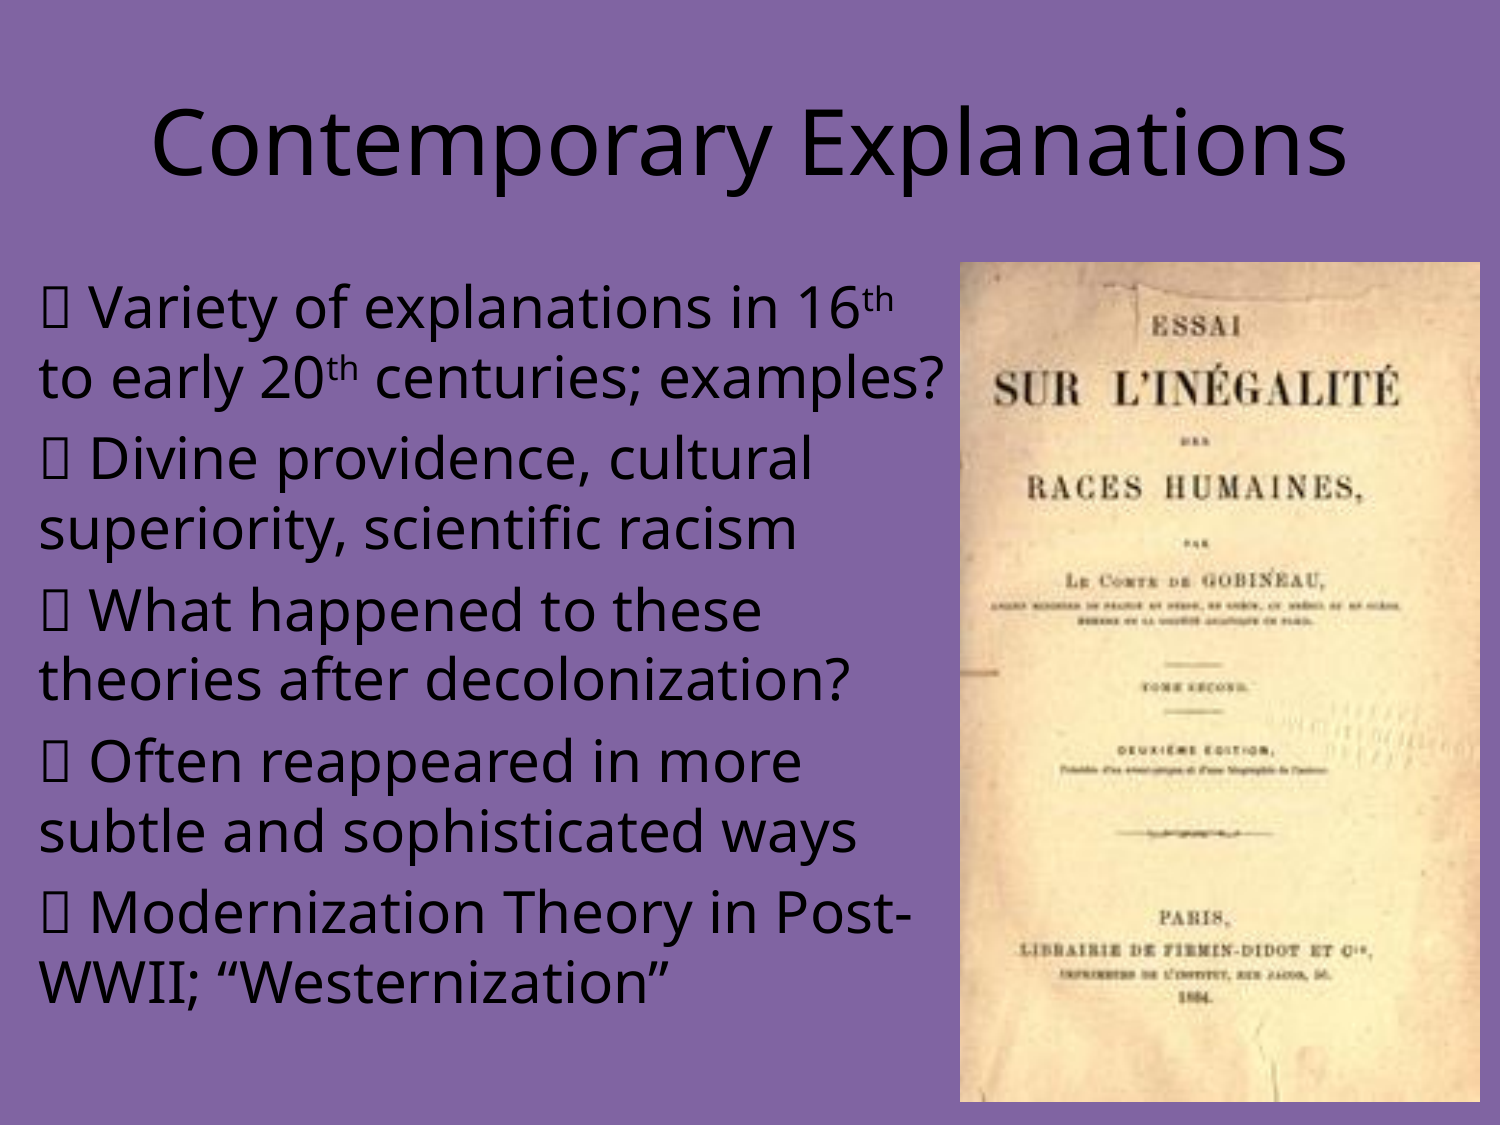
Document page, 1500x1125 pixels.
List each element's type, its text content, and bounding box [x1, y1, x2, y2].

list  Variety of explanations in 16th to early 20th centuries; examples?  Divine providence, cultural superiority, scientific racism  What happened to these theories after decolonization?  Often reappeared in more subtle and sophisticated ways  Modernization Theory in Post-WWII; “Westernization” [23, 262, 958, 1102]
title Contemporary Explanations [75, 45, 1425, 233]
picture [960, 262, 1480, 1102]
